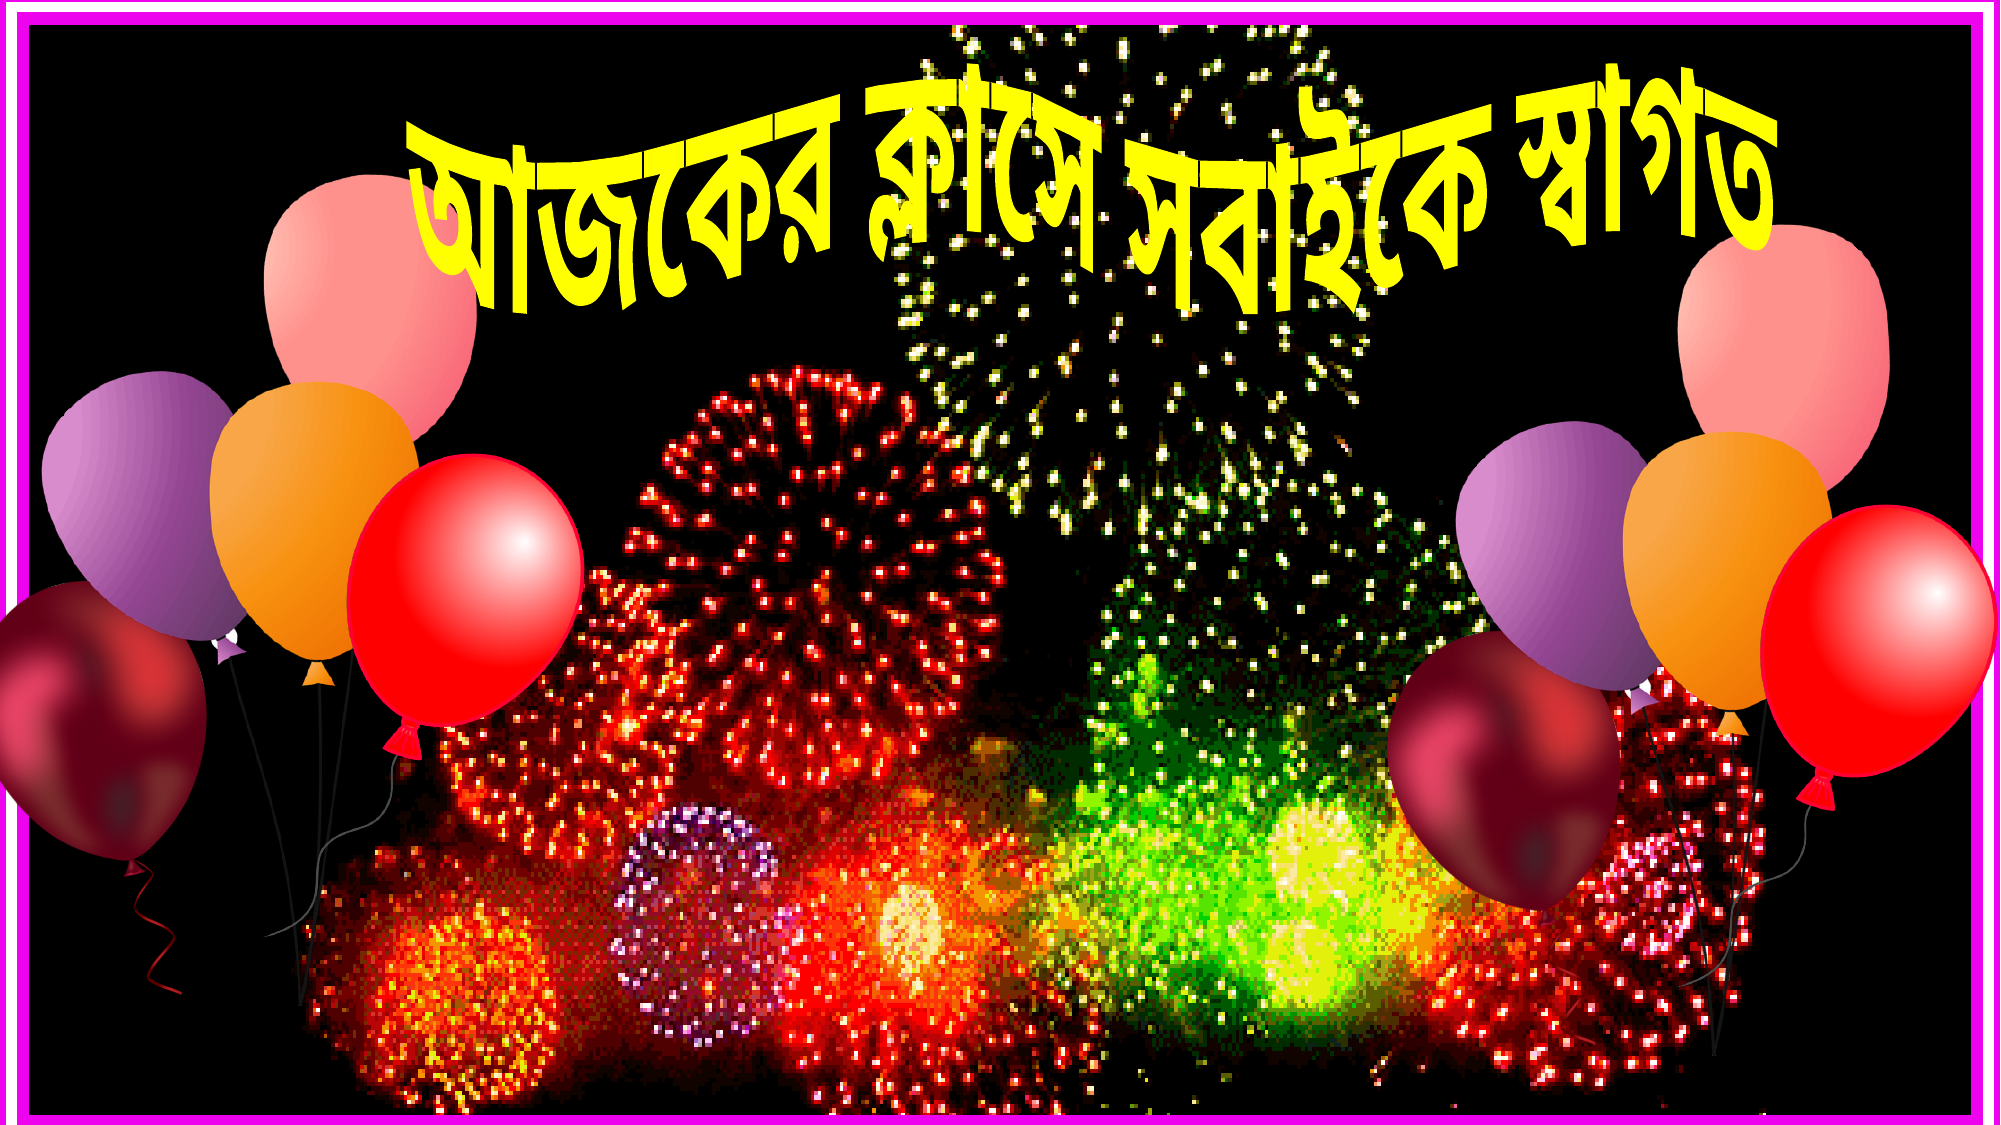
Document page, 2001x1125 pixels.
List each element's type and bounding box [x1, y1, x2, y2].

text_box [0, 1005, 19, 1125]
text_box [1411, 257, 2000, 1055]
text_box [0, 0, 2000, 257]
text_box [1981, 1055, 2000, 1125]
text_box [0, 207, 606, 1005]
picture [19, 20, 1981, 1125]
